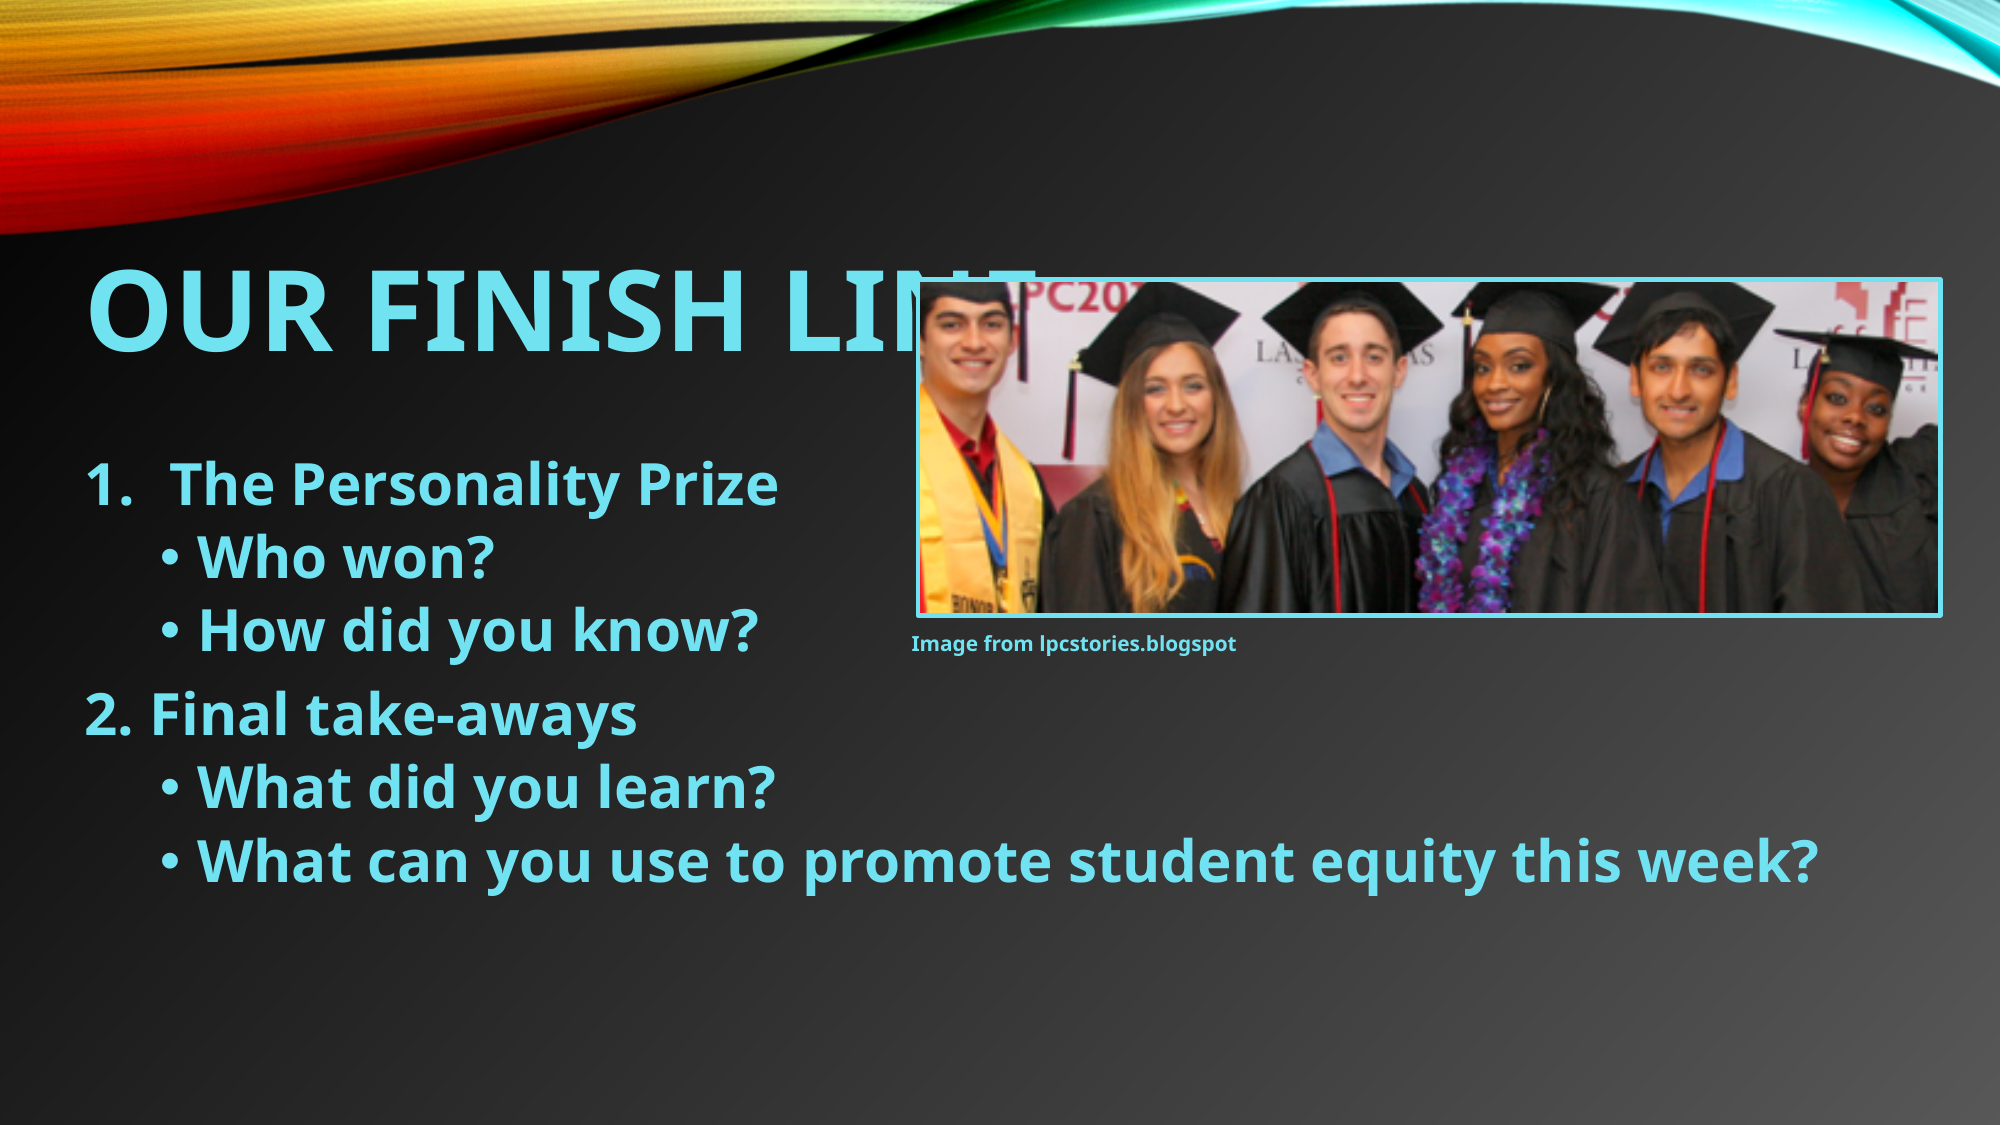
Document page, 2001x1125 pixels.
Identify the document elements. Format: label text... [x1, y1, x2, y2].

title Our Finish Line [69, 147, 1709, 360]
picture [919, 281, 1939, 614]
list The Personality Prize Who won? How did you know? Image from lpcstories.blogspot 2. Final take-aways What did you learn? What can you use to promote student equity this week? [69, 447, 1891, 1030]
picture [0, 0, 2000, 237]
